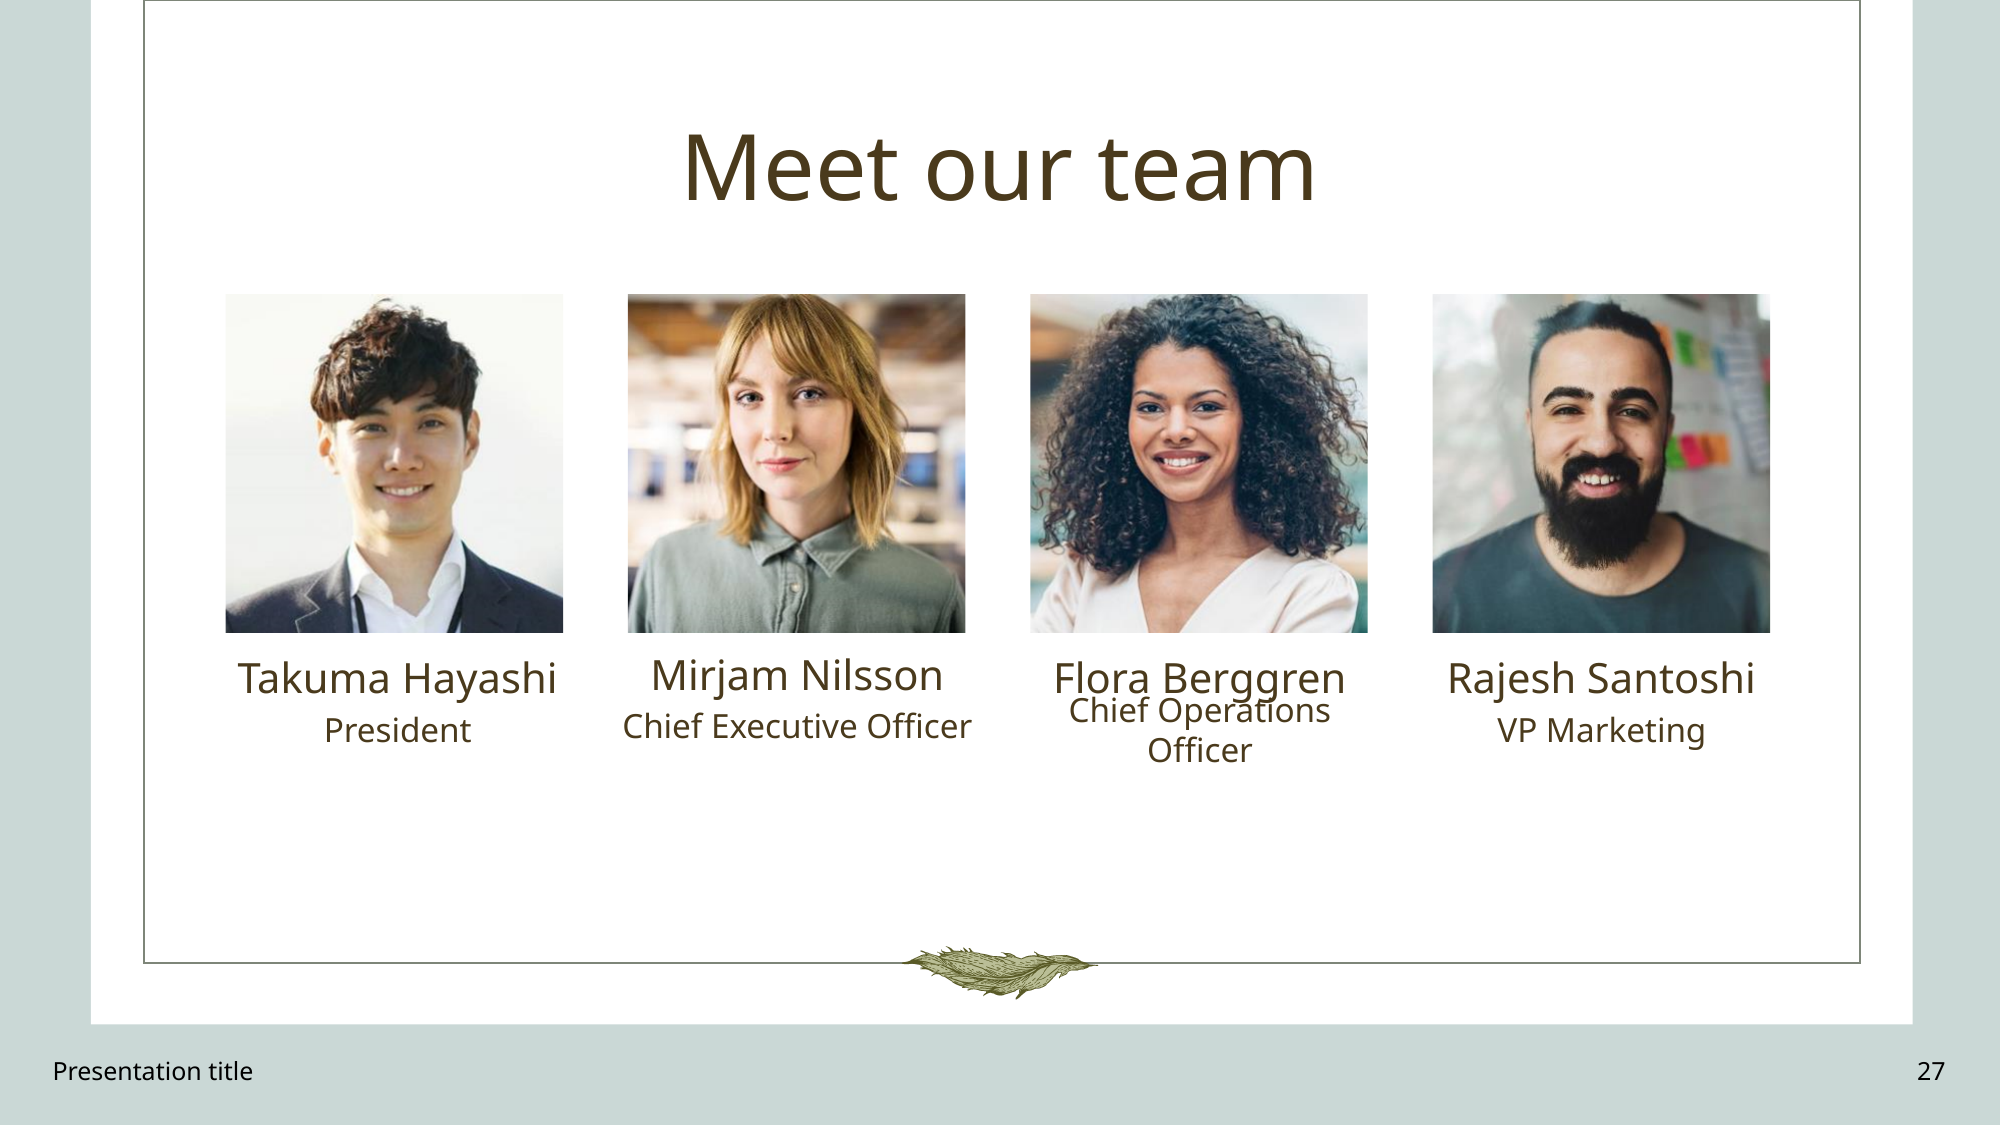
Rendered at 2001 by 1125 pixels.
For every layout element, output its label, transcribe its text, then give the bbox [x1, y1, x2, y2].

footer Presentation title [37, 1042, 713, 1103]
list Takuma Hayashi​ [217, 647, 578, 706]
picture [900, 941, 1099, 1000]
list Mirjam Nilsson​ [617, 644, 978, 703]
list President [217, 706, 578, 752]
picture [1030, 294, 1368, 633]
slide_number 27 [1510, 1042, 1961, 1103]
title Meet our team [62, 62, 1938, 280]
picture [1432, 294, 1771, 633]
list Rajesh Santoshi​ [1421, 647, 1782, 706]
picture [627, 294, 966, 633]
picture [225, 294, 564, 633]
list VP Marketing [1421, 706, 1782, 752]
list Flora Berggren​ [1019, 647, 1380, 706]
list Chief Executive Officer [617, 703, 978, 749]
list Chief Operations Officer [1020, 706, 1381, 752]
